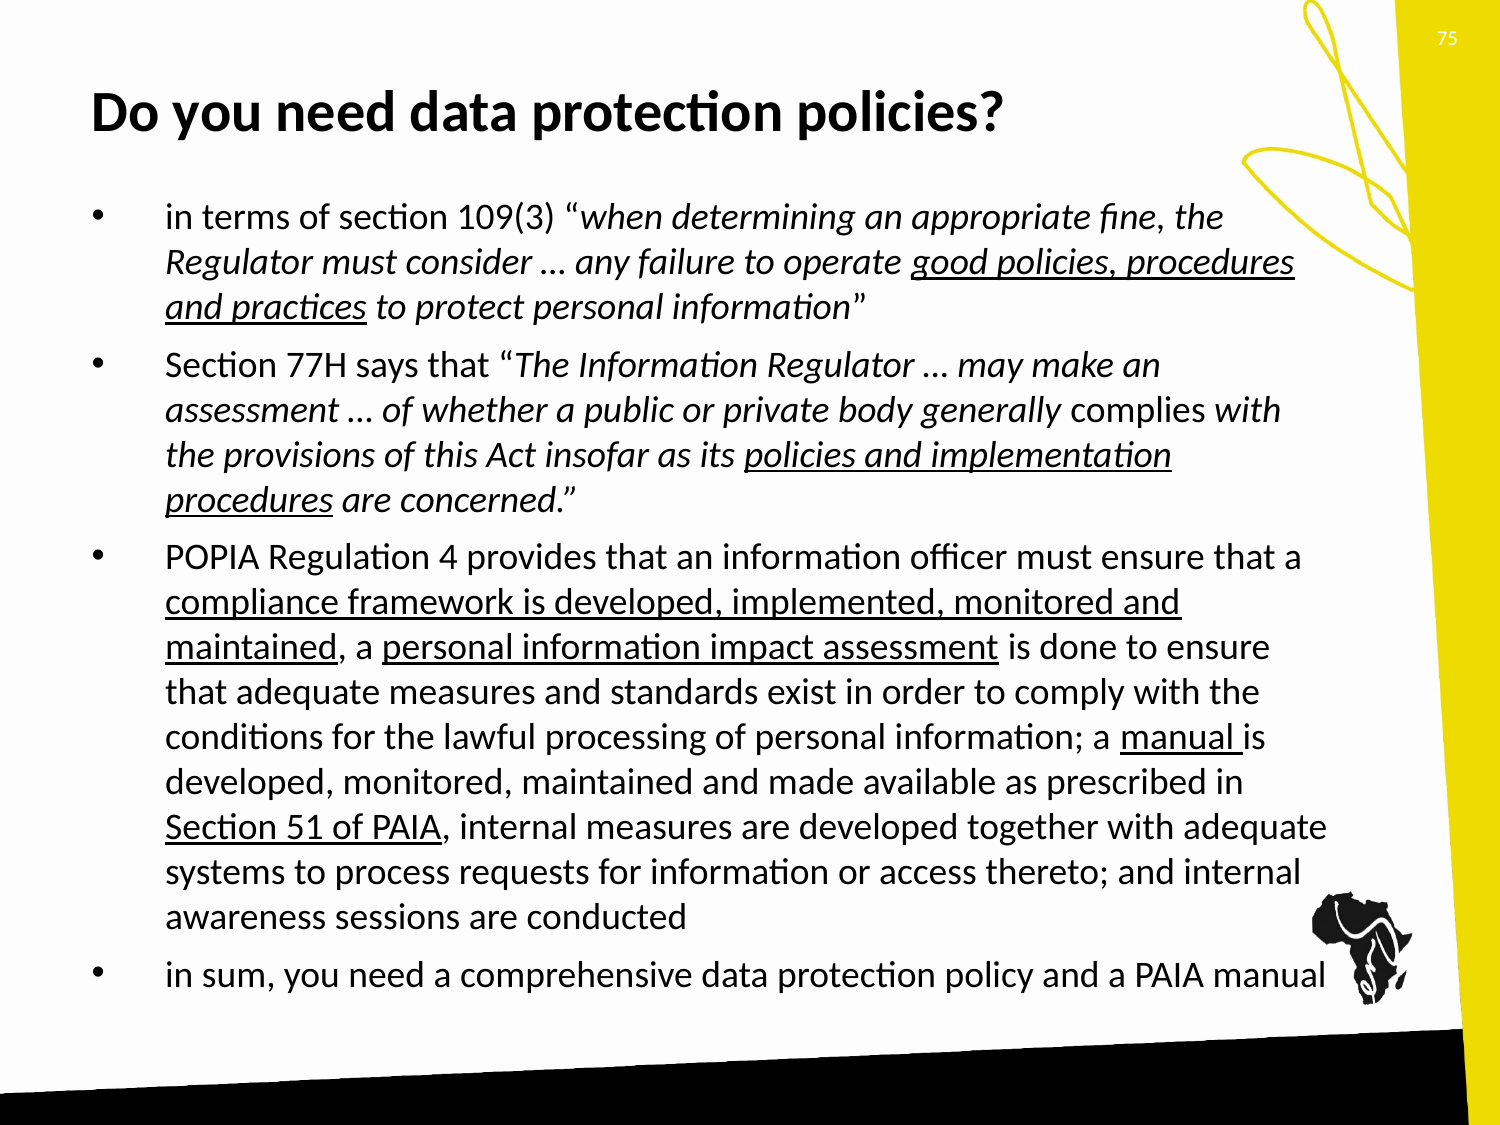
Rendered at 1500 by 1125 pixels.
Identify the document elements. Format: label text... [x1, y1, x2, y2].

title Do you need data protection policies? [76, 66, 1235, 149]
slide_number 75 [1412, 7, 1483, 68]
list in terms of section 109(3) “when determining an appropriate fine, the Regulator must consider … any failure to operate good policies, procedures and practices to protect personal information” Section 77H says that “The Information Regulator … may make an assessment … of whether a public or private body generally complies with the provisions of this Act insofar as its policies and implementation procedures are concerned.” POPIA Regulation 4 provides that an information officer must ensure that a compliance framework is developed, implemented, monitored and maintained, a personal information impact assessment is done to ensure that adequate measures and standards exist in order to comply with the conditions for the lawful processing of personal information; a manual is developed, monitored, maintained and made available as prescribed in Section 51 of PAIA, internal measures are developed together with adequate systems to process requests for information or access thereto; and internal awareness sessions are conducted in sum, you need a comprehensive data protection policy and a PAIA manual [76, 184, 1353, 965]
picture [0, 0, 1500, 1125]
